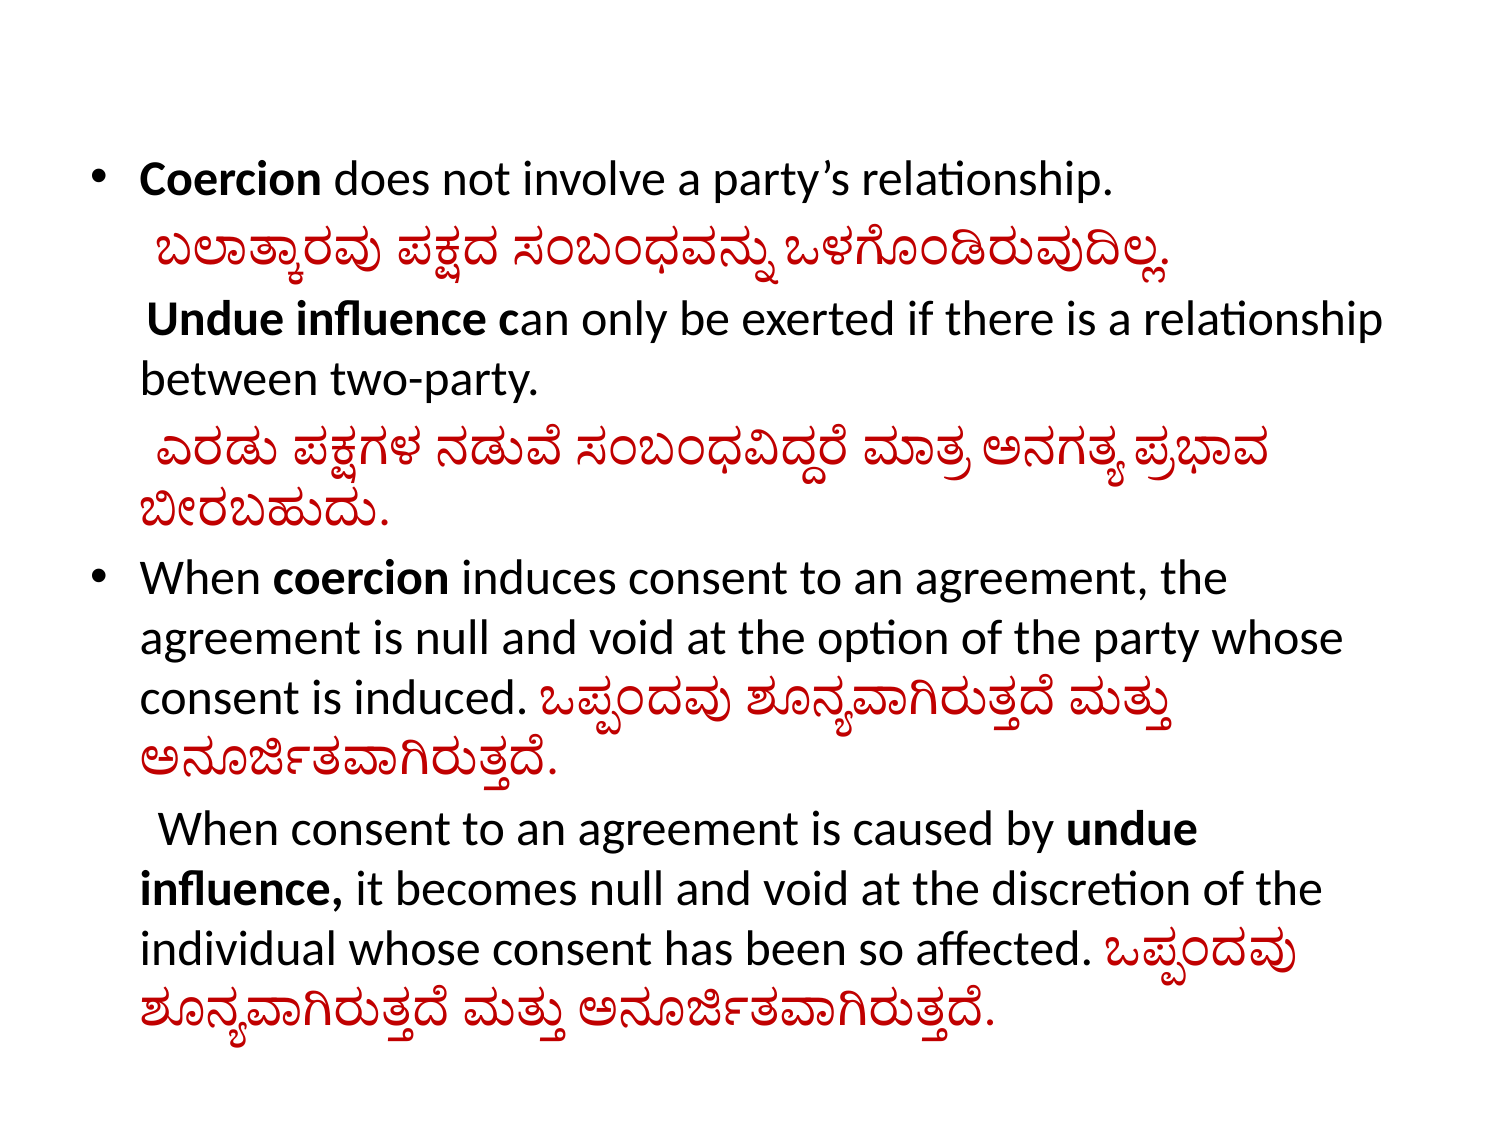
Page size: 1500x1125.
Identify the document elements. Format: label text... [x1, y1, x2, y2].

list Coercion does not involve a party’s relationship. ಬಲಾತ್ಕಾರವು ಪಕ್ಷದ ಸಂಬಂಧವನ್ನು ಒಳಗೊಂಡಿರುವುದಿಲ್ಲ. Undue influence can only be exerted if there is a relationship between two-party. ಎರಡು ಪಕ್ಷಗಳ ನಡುವೆ ಸಂಬಂಧವಿದ್ದರೆ ಮಾತ್ರ ಅನಗತ್ಯ ಪ್ರಭಾವ ಬೀರಬಹುದು. When coercion induces consent to an agreement, the agreement is null and void at the option of the party whose consent is induced. ಒಪ್ಪಂದವು ಶೂನ್ಯವಾಗಿರುತ್ತದೆ ಮತ್ತು ಅನೂರ್ಜಿತವಾಗಿರುತ್ತದೆ. When consent to an agreement is caused by undue influence, it becomes null and void at the discretion of the individual whose consent has been so affected. ಒಪ್ಪಂದವು ಶೂನ್ಯವಾಗಿರುತ್ತದೆ ಮತ್ತು ಅನೂರ್ಜಿತವಾಗಿರುತ್ತದೆ. [75, 137, 1425, 1050]
